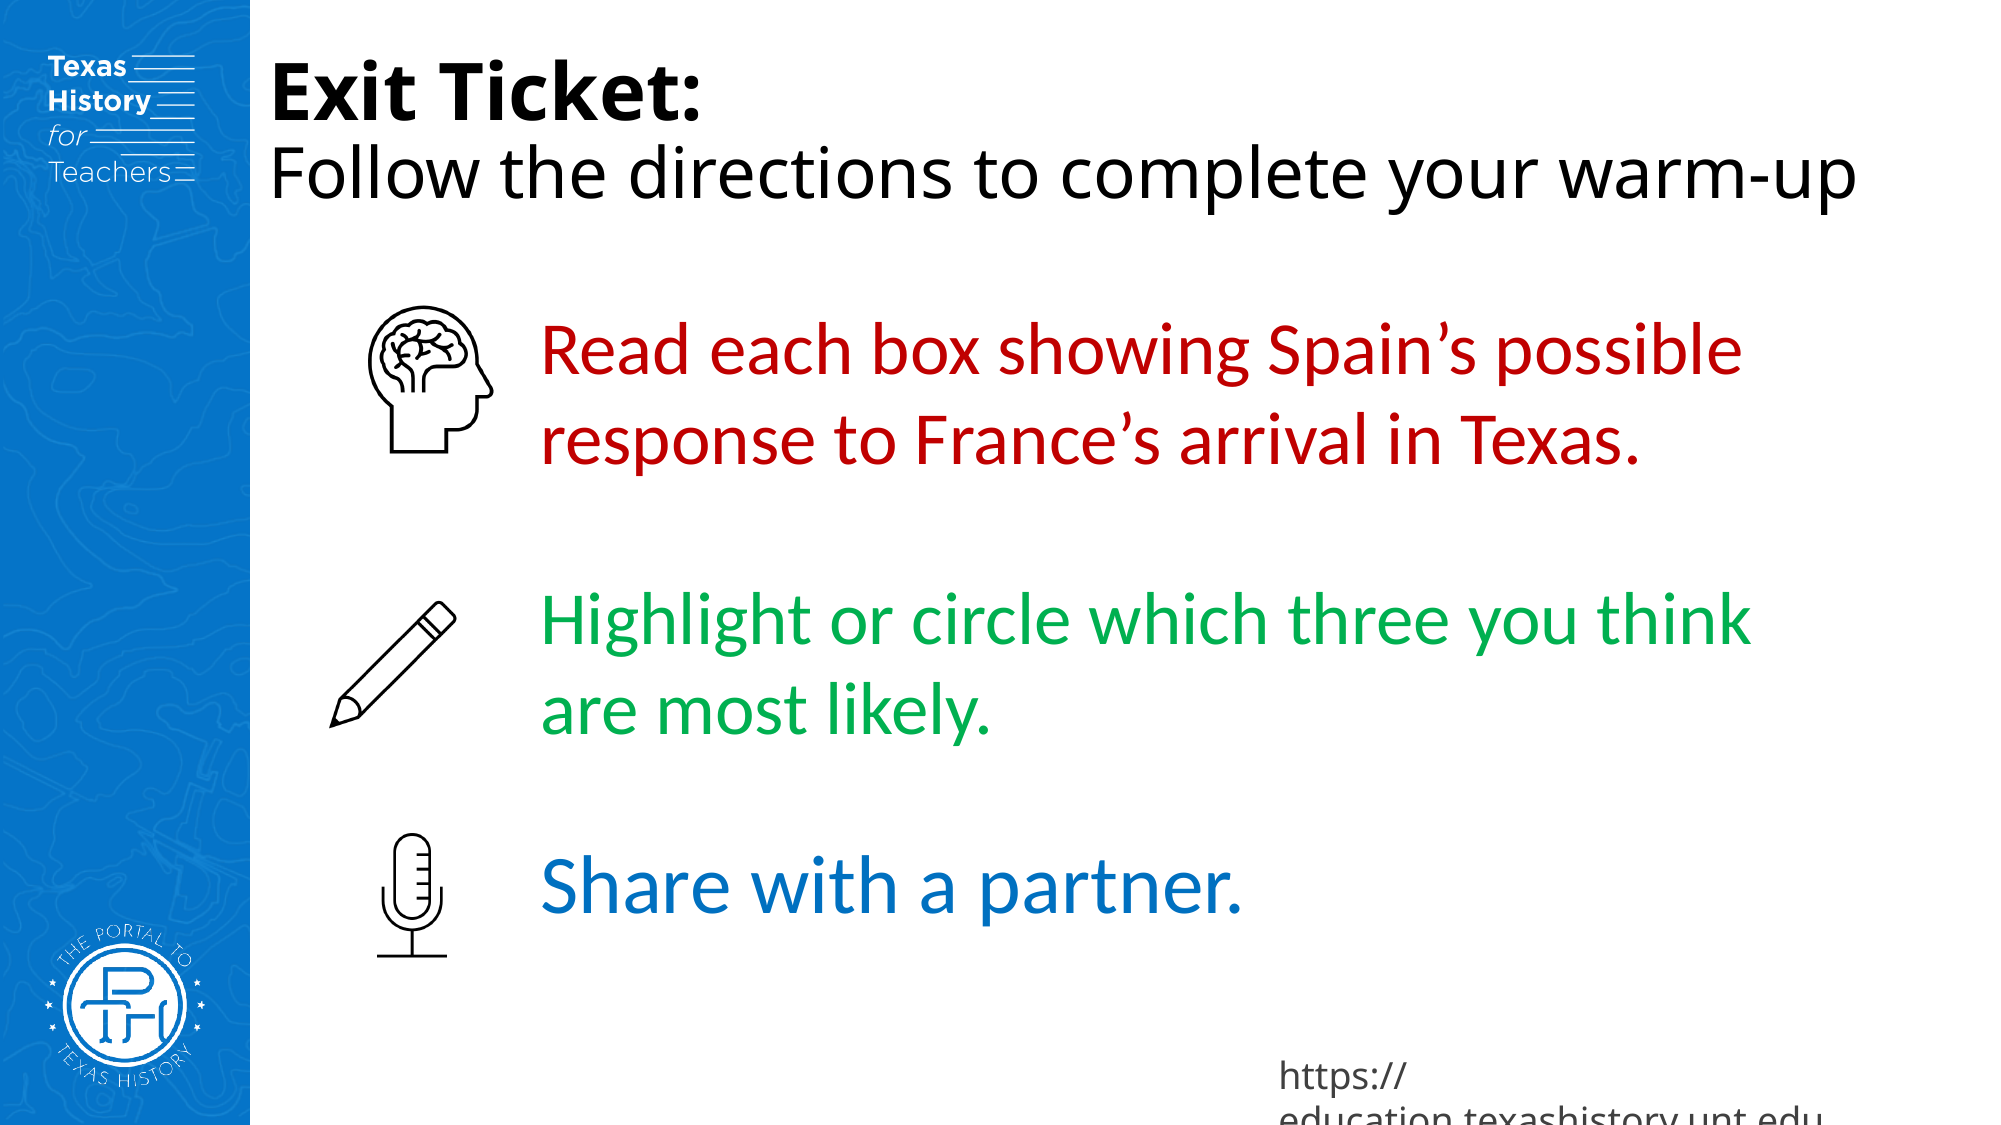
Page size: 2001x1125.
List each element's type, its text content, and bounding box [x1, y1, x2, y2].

text_box [0, 686, 251, 1125]
picture [3, 0, 250, 247]
picture [342, 827, 482, 966]
picture [0, 292, 690, 741]
picture [44, 923, 206, 1087]
text_box https://education.texashistory.unt.edu [1263, 1044, 1935, 1125]
title Exit Ticket: Follow the directions to complete your warm-up [253, 2, 1935, 222]
text_box [0, 0, 251, 439]
text_box Read each box showing Spain’s possible response to France’s arrival in Texas. Highlight or circle which three you think are most likely. Share with a partner. [525, 292, 1774, 938]
